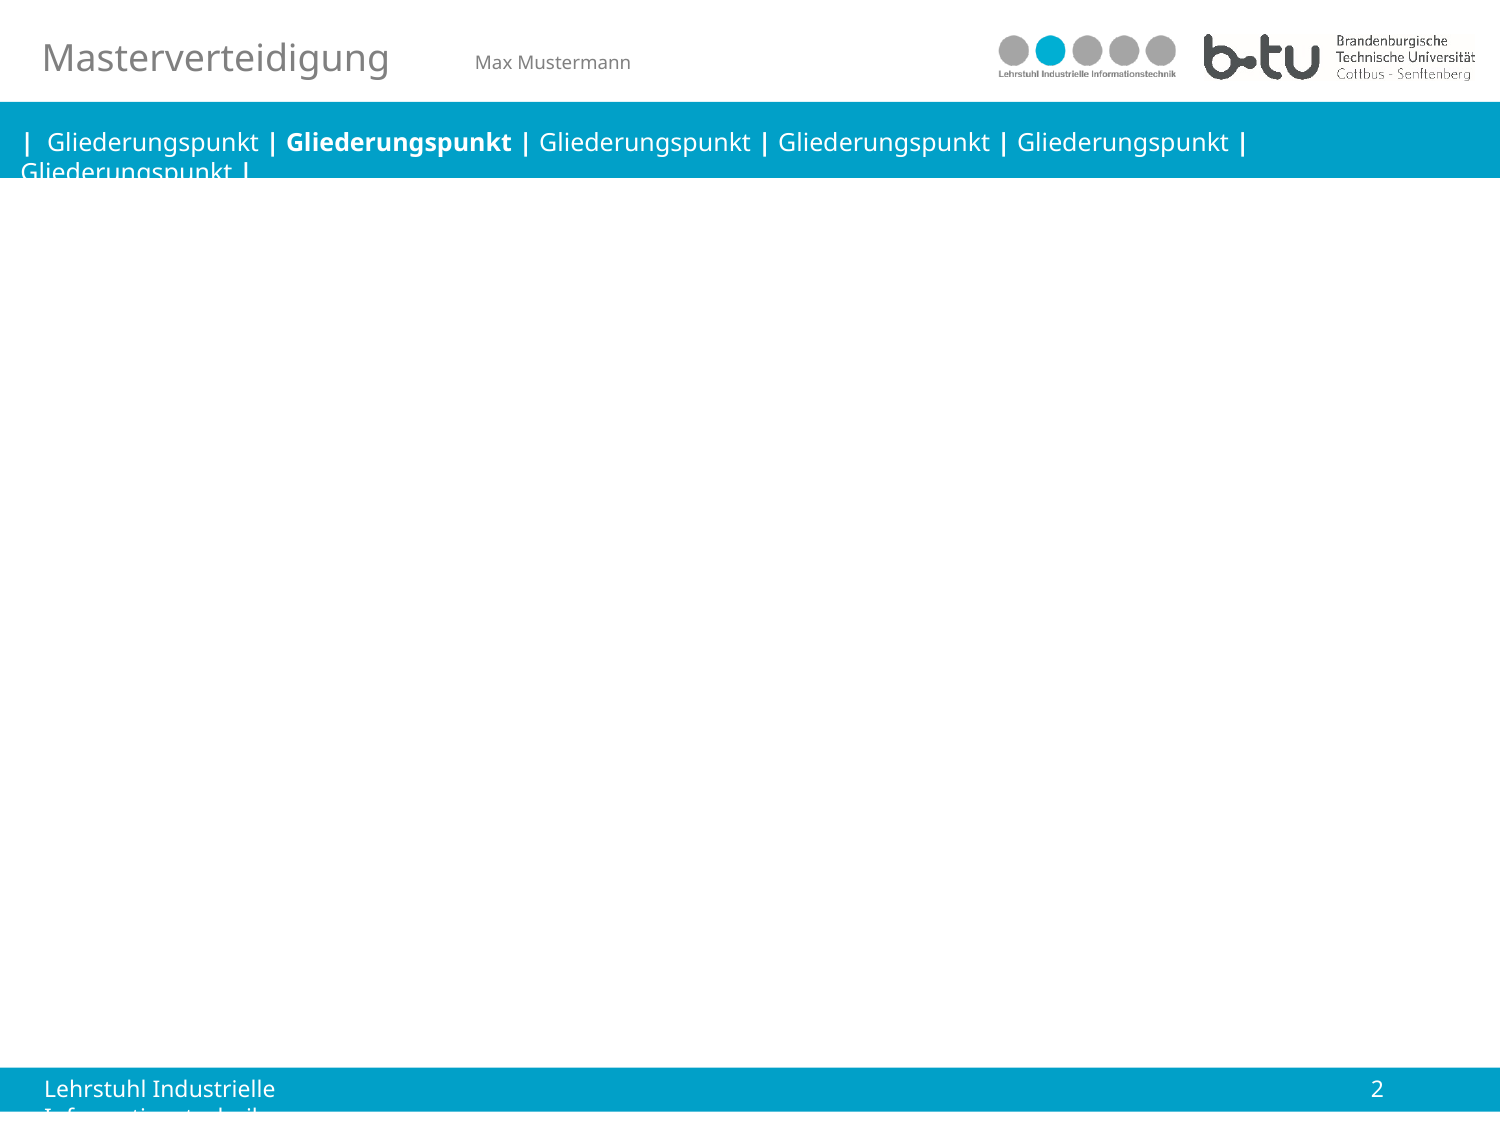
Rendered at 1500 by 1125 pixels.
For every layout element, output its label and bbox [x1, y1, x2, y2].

picture [998, 35, 1176, 77]
picture [1204, 34, 1475, 81]
